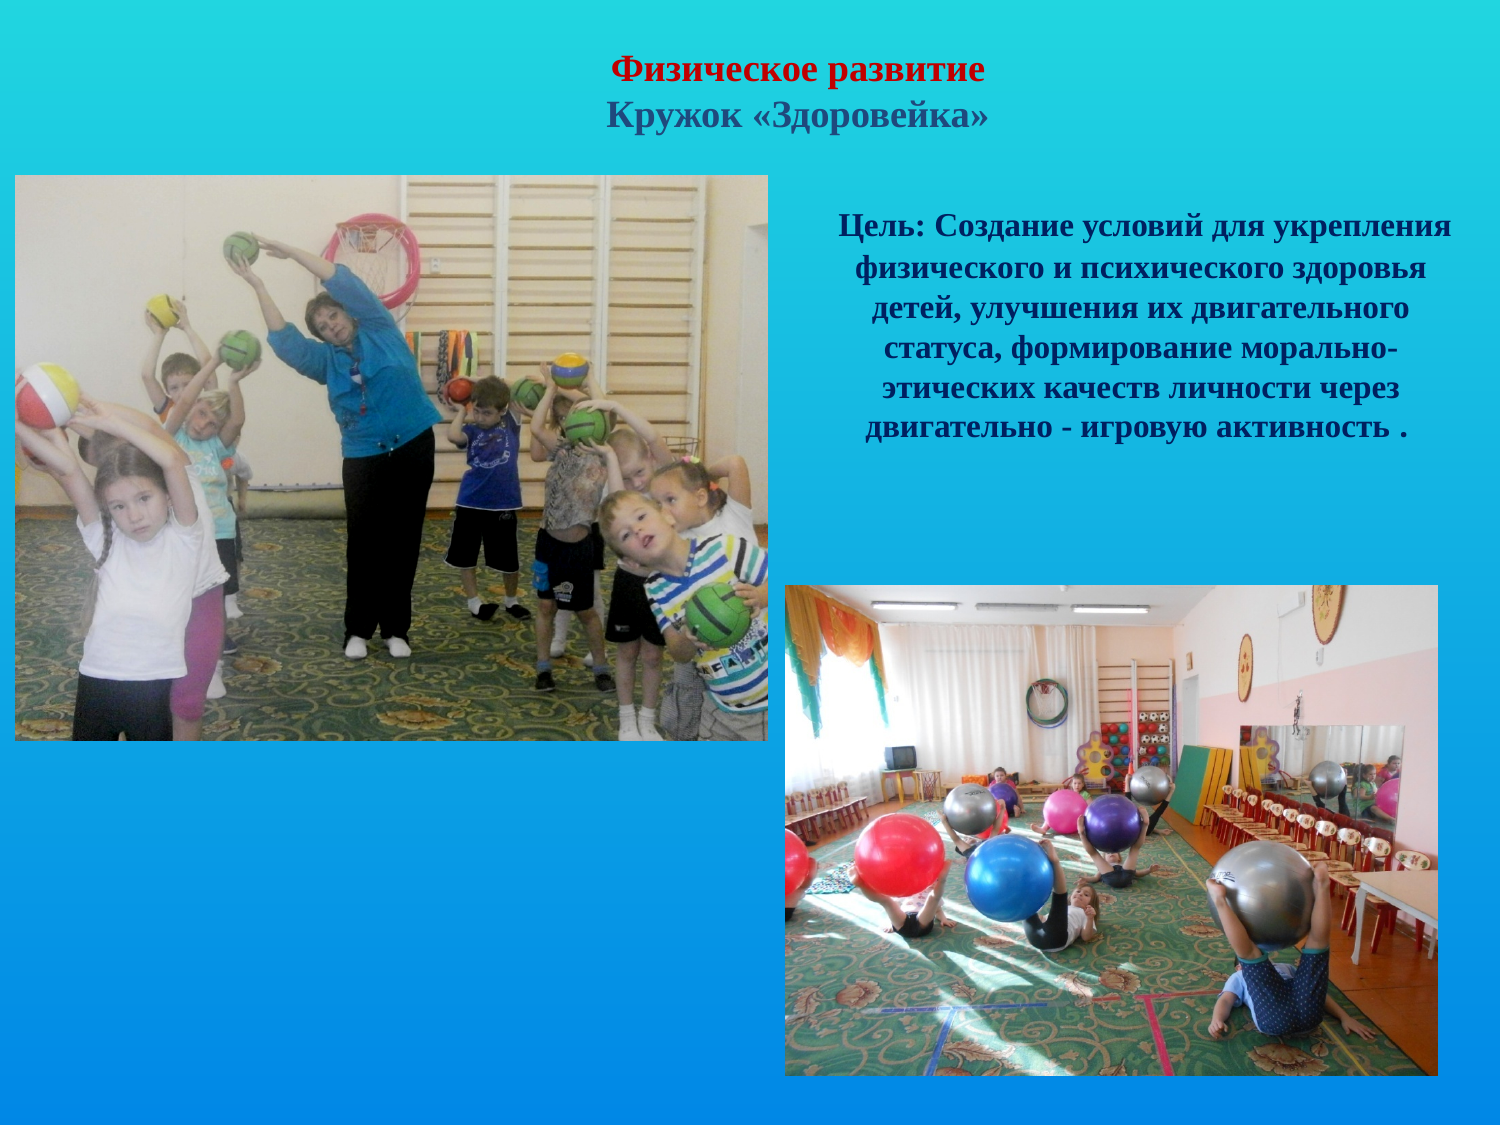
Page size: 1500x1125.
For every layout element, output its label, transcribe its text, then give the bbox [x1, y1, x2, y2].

picture [784, 586, 1439, 1076]
list Цель: Создание условий для укрепления физического и психического здоровья детей, улучшения их двигательного статуса, формирование морально-этических качеств личности через двигательно - игровую активность . [773, 187, 1477, 692]
picture [0, 175, 769, 740]
title Физическое развитие Кружок «Здоровейка» [175, 35, 1421, 143]
